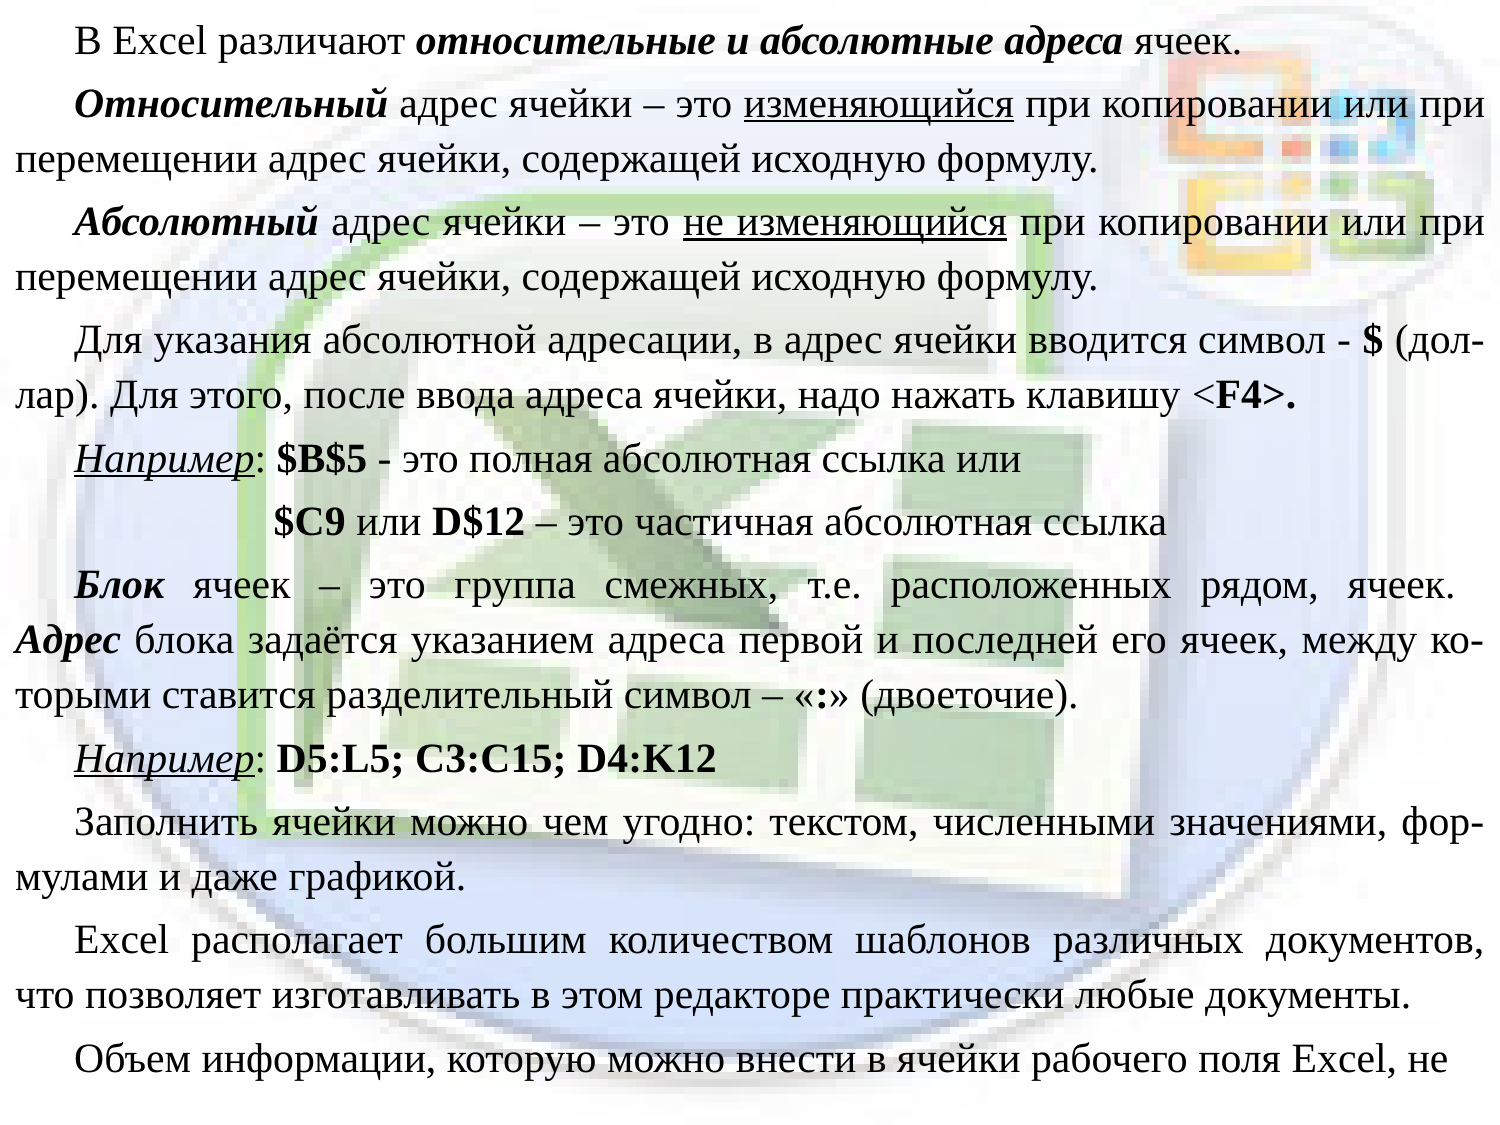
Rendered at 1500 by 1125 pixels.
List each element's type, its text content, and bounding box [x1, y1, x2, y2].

list В Excel различают относительные и абсолютные адреса ячеек. Относительный адрес ячейки – это изменяющийся при копировании или при перемещении адрес ячейки, содержащей исходную формулу. Абсолютный адрес ячейки – это не изменяющийся при копировании или при перемещении адрес ячейки, содержащей исходную формулу. Для указания абсолютной адресации, в адрес ячейки вводится символ - $ (дол-лар). Для этого, после ввода адреса ячейки, надо нажать клавишу <F4>. Например: $B$5 - это полная абсолютная ссылка или $C9 или D$12 – это частичная абсолютная ссылка Блок ячеек – это группа смежных, т.е. расположенных рядом, ячеек. Адрес блока задаётся указанием адреса первой и последней его ячеек, между ко-торыми ставится разделительный символ – «:» (двоеточие). Например: D5:L5; C3:C15; D4:K12 Заполнить ячейки можно чем угодно: текстом, численными значениями, фор-мулами и даже графикой. Excel располагает большим количеством шаблонов различных документов, что позволяет изготавливать в этом редакторе практически любые документы. Объем информации, которую можно внести в ячейки рабочего поля Excel, не [0, 0, 1500, 1125]
